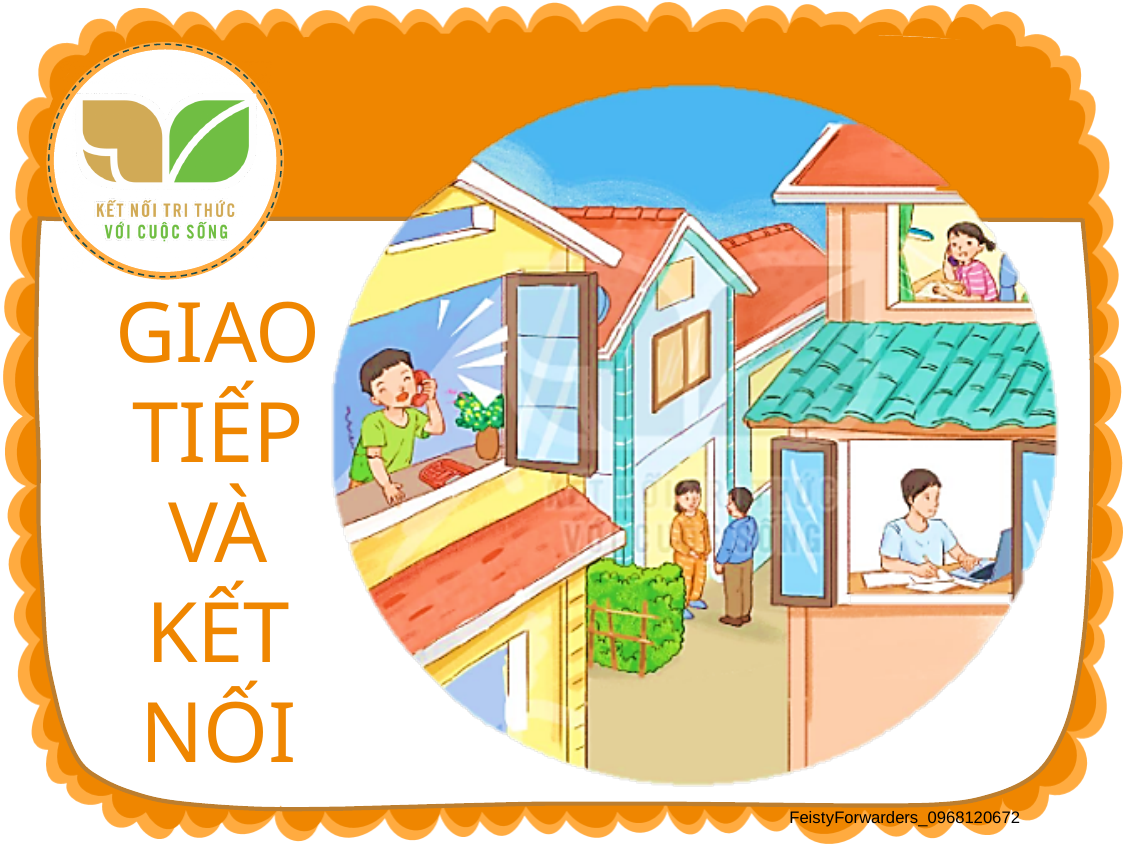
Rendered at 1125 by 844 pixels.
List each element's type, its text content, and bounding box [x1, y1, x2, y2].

picture [0, 0, 1125, 844]
text_box GIAO TIẾP VÀ KẾT NỐI [86, 272, 315, 787]
